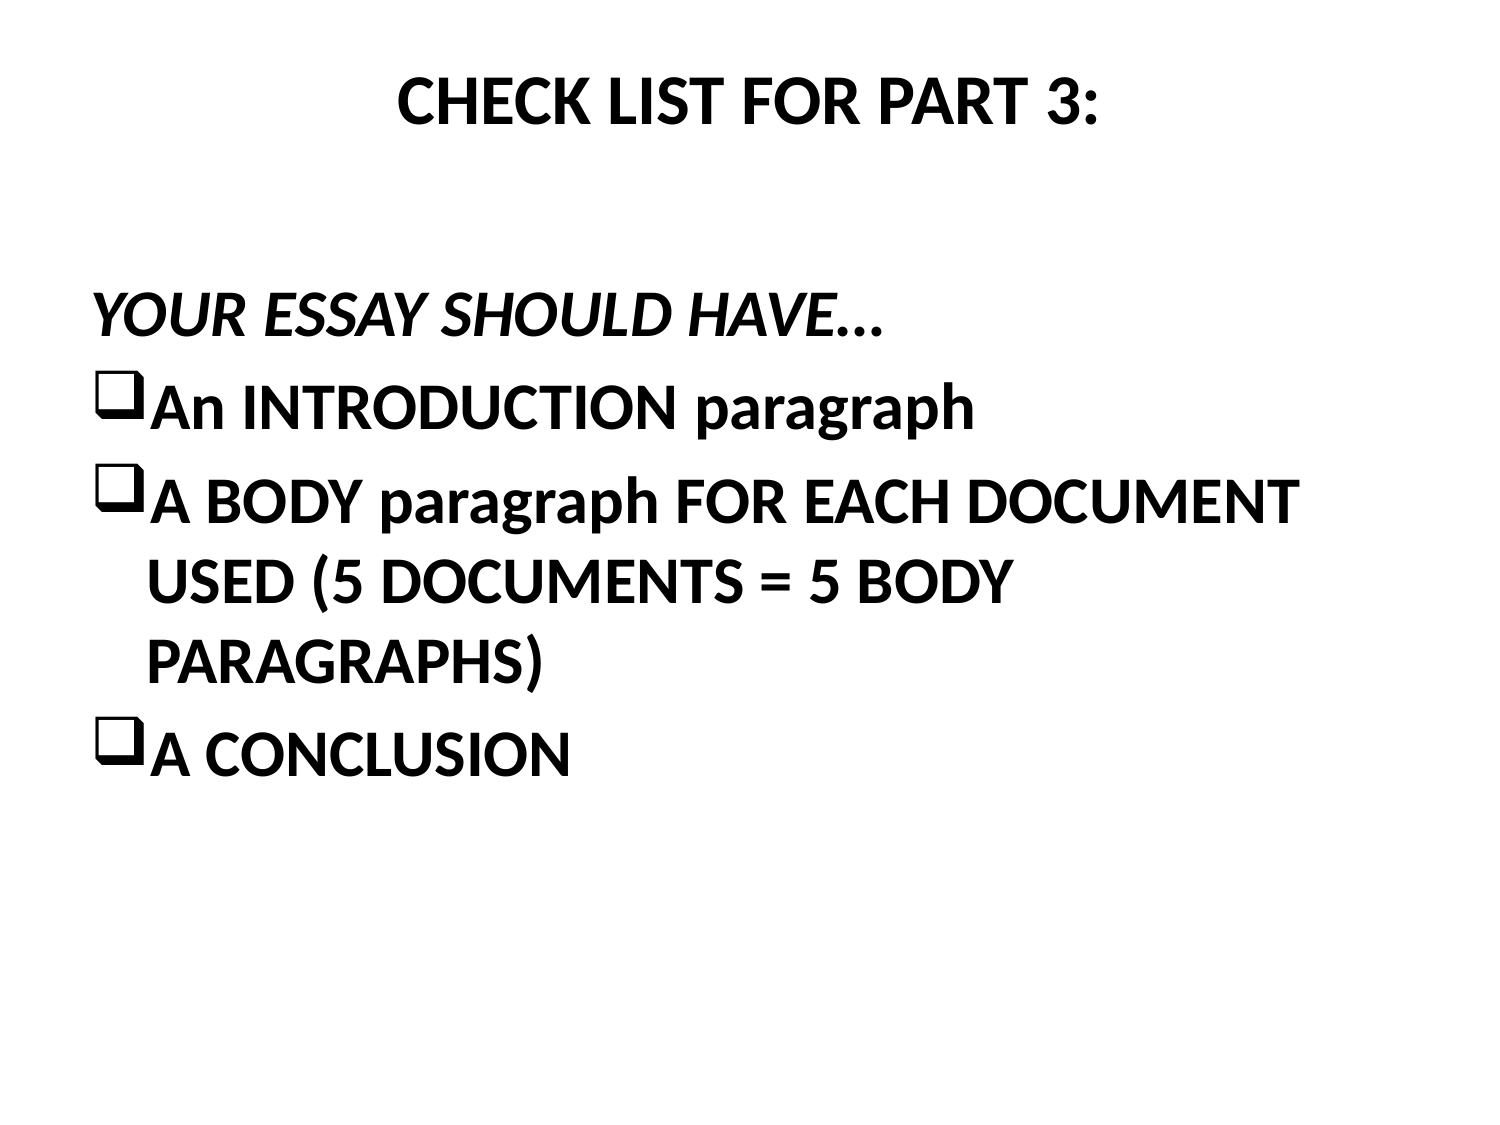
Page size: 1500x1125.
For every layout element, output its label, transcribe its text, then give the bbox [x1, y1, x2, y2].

title CHECK LIST FOR PART 3: [75, 45, 1425, 233]
list YOUR ESSAY SHOULD HAVE… An INTRODUCTION paragraph A BODY paragraph FOR EACH DOCUMENT USED (5 DOCUMENTS = 5 BODY PARAGRAPHS) A CONCLUSION [75, 262, 1425, 1005]
